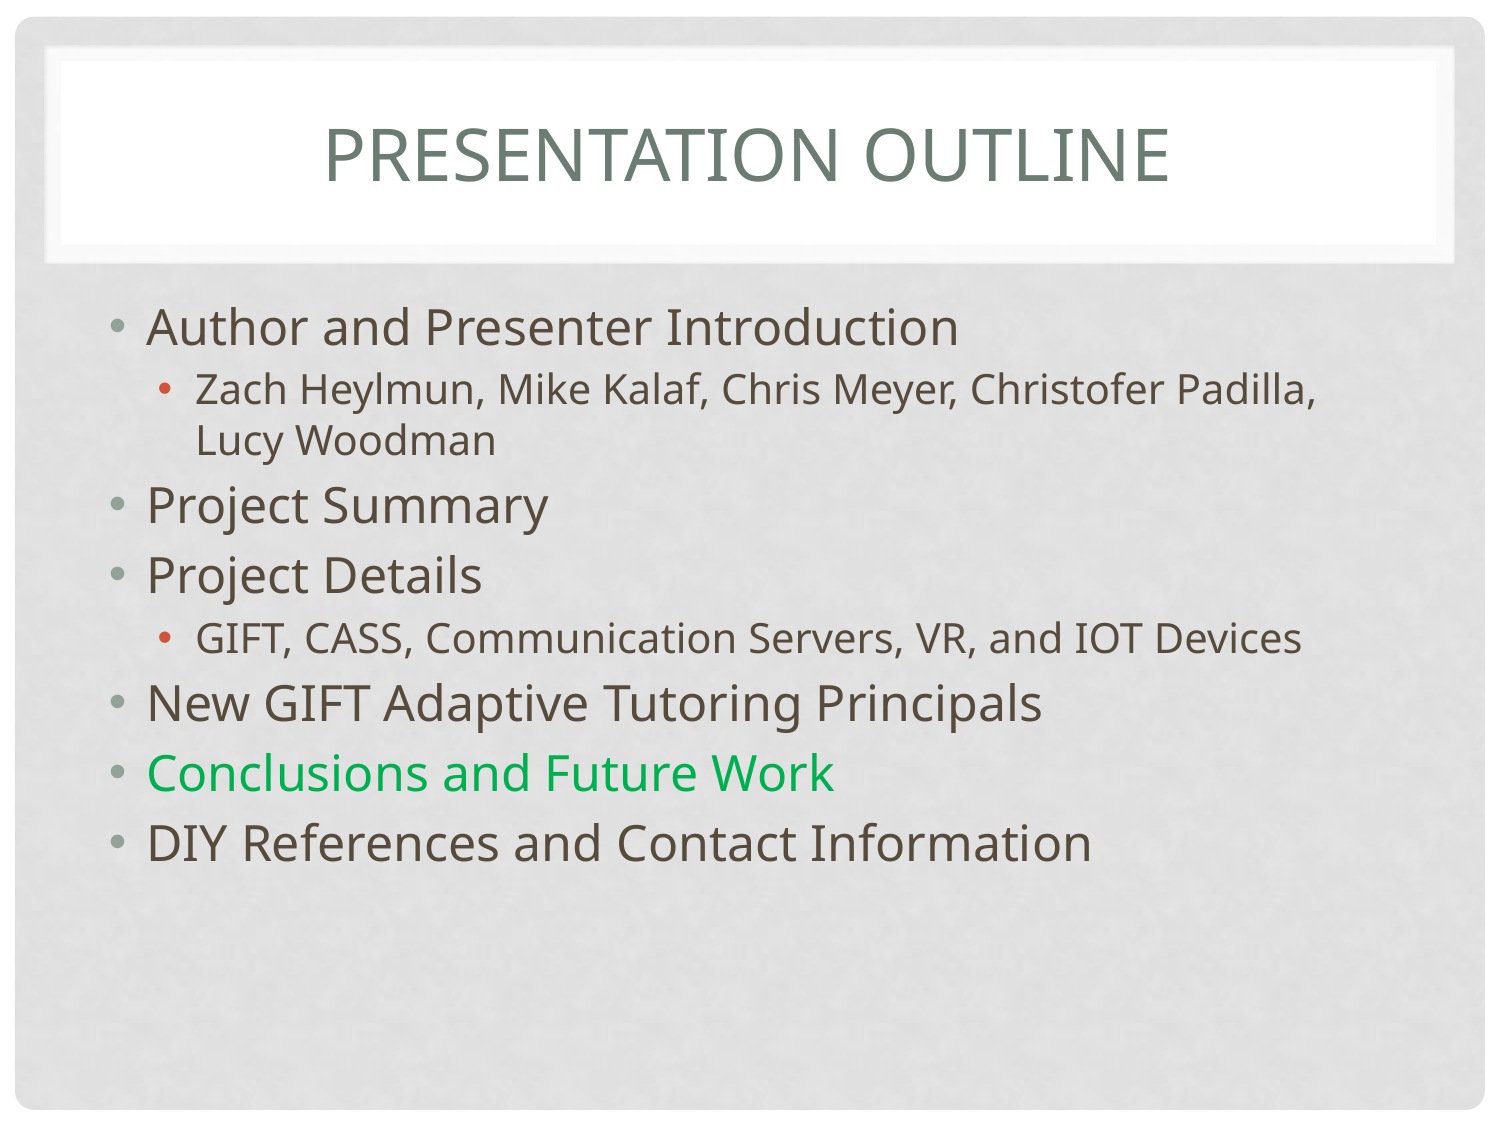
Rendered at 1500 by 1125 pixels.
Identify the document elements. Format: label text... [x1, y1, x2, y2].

title Presentation Outline [69, 66, 1425, 238]
list Author and Presenter Introduction Zach Heylmun, Mike Kalaf, Chris Meyer, Christofer Padilla, Lucy Woodman Project Summary Project Details GIFT, CASS, Communication Servers, VR, and IOT Devices New GIFT Adaptive Tutoring Principals Conclusions and Future Work DIY References and Contact Information [75, 287, 1425, 1005]
